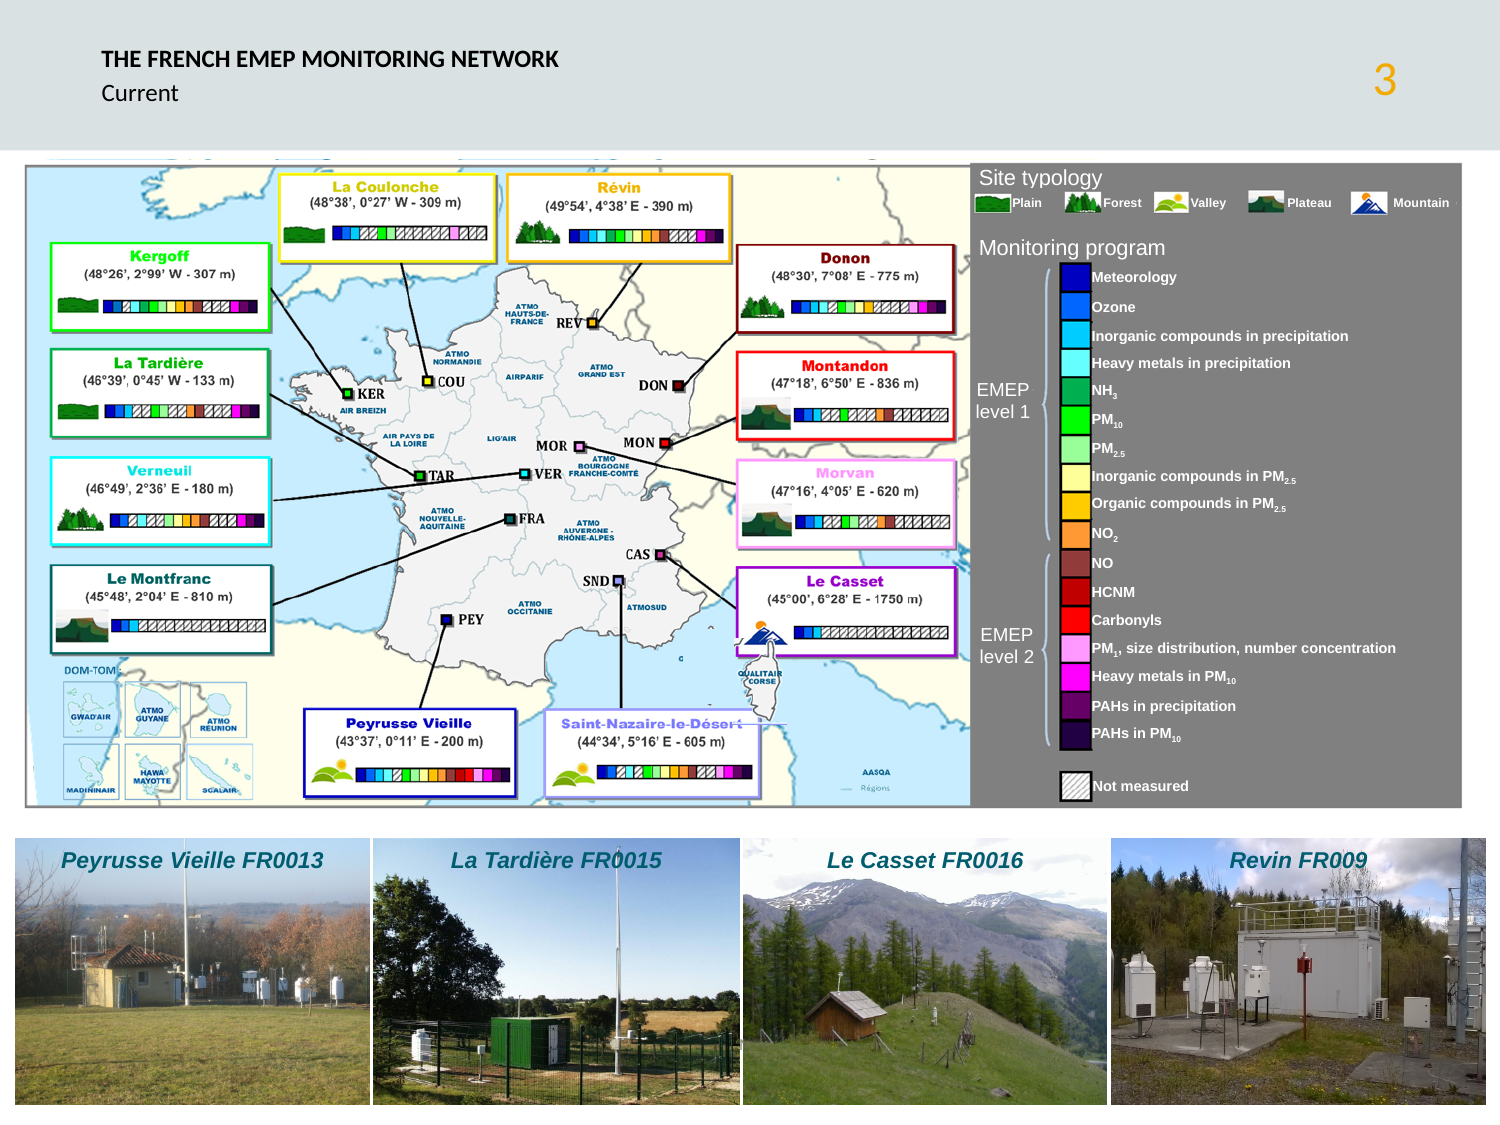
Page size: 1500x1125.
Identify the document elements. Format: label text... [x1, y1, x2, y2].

slide_number 3 [1290, 42, 1398, 110]
title the French EMEP monitoring network [101, 0, 1252, 72]
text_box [13, 838, 1486, 1105]
picture [21, 159, 1472, 811]
list Current [101, 76, 1254, 151]
